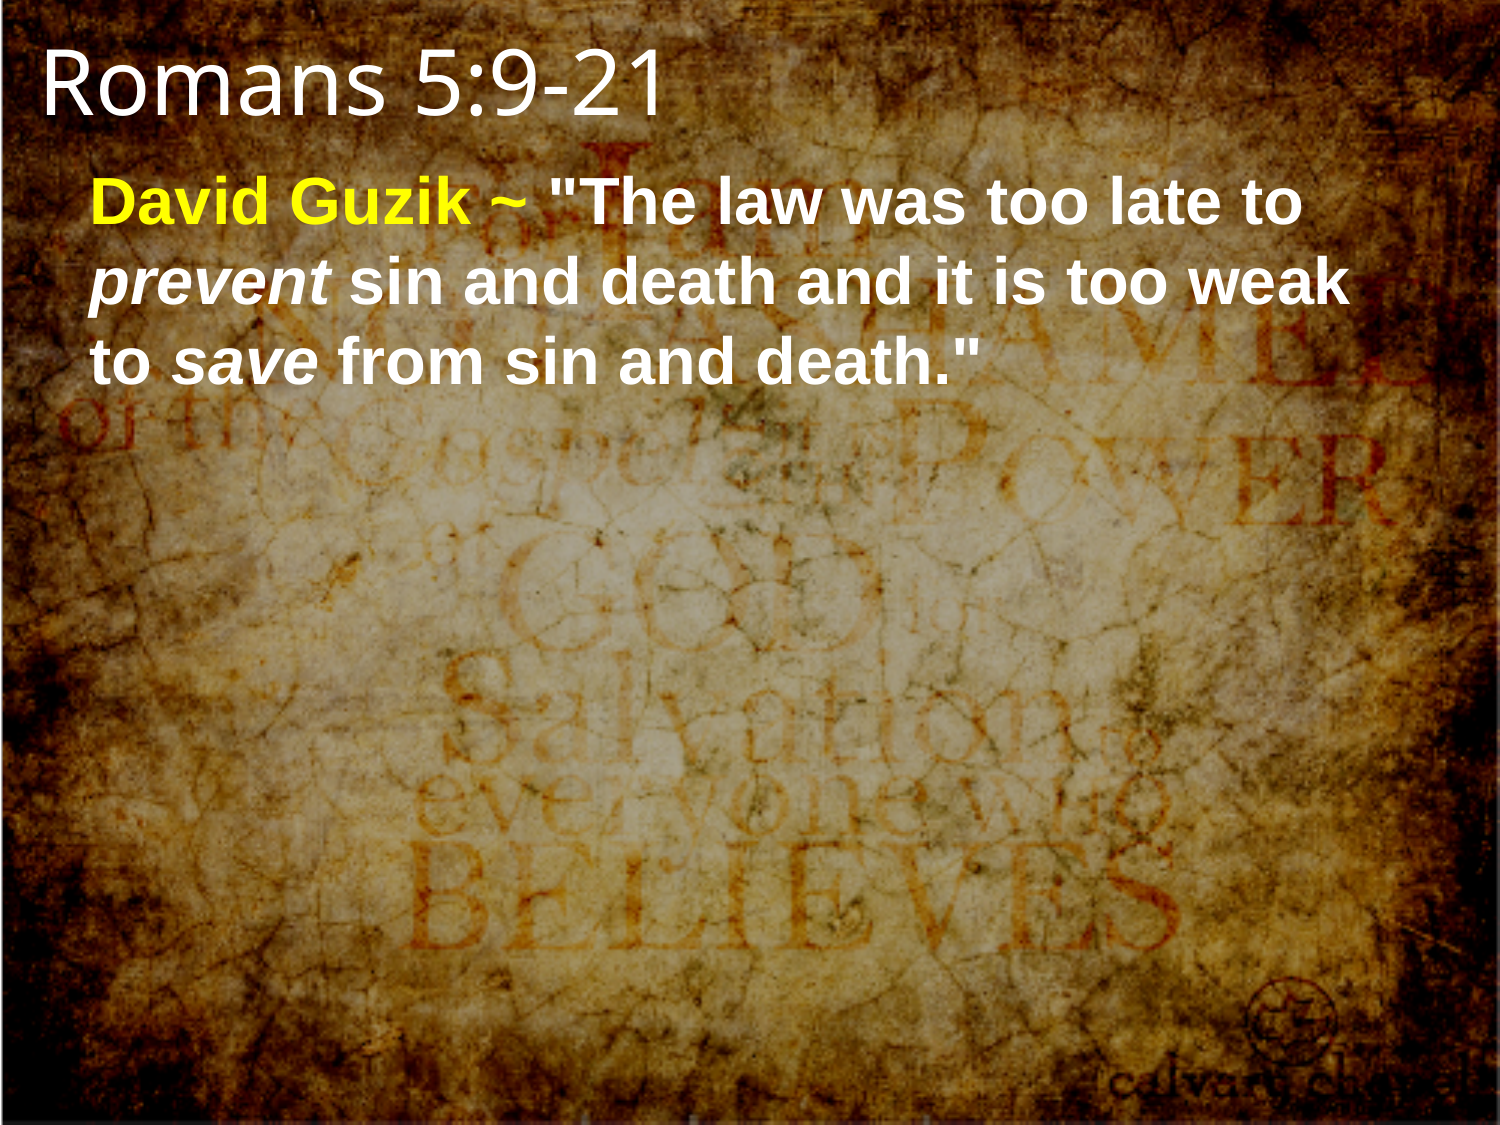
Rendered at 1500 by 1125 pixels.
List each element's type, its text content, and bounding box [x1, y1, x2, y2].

text_box Romans 5:9-21 [54, 0, 1059, 160]
picture [0, 0, 1500, 1125]
text_box David Guzik ~ "The law was too late to prevent sin and death and it is too weak to save from sin and death." [74, 150, 1425, 406]
